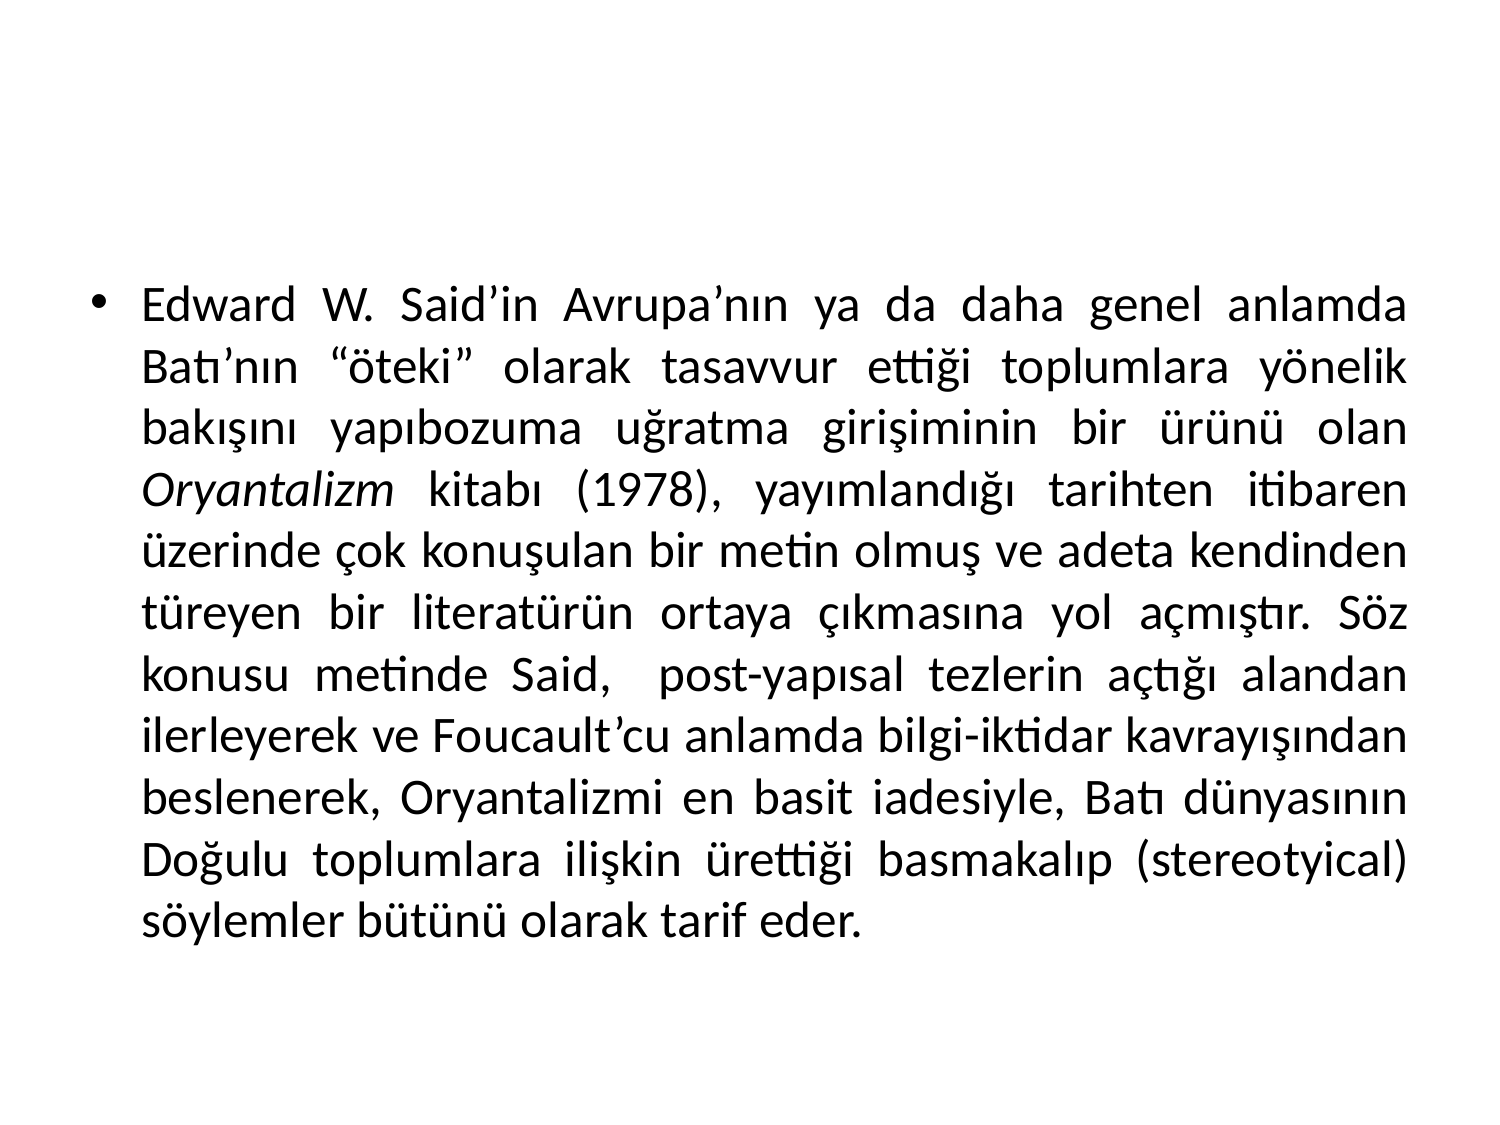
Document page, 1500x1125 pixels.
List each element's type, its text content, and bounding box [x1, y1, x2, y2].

list Edward W. Said’in Avrupa’nın ya da daha genel anlamda Batı’nın “öteki” olarak tasavvur ettiği toplumlara yönelik bakışını yapıbozuma uğratma girişiminin bir ürünü olan Oryantalizm kitabı (1978), yayımlandığı tarihten itibaren üzerinde çok konuşulan bir metin olmuş ve adeta kendinden türeyen bir literatürün ortaya çıkmasına yol açmıştır. Söz konusu metinde Said, post-yapısal tezlerin açtığı alandan ilerleyerek ve Foucault’cu anlamda bilgi-iktidar kavrayışından beslenerek, Oryantalizmi en basit iadesiyle, Batı dünyasının Doğulu toplumlara ilişkin ürettiği basmakalıp (stereotyical) söylemler bütünü olarak tarif eder. [75, 262, 1425, 1005]
